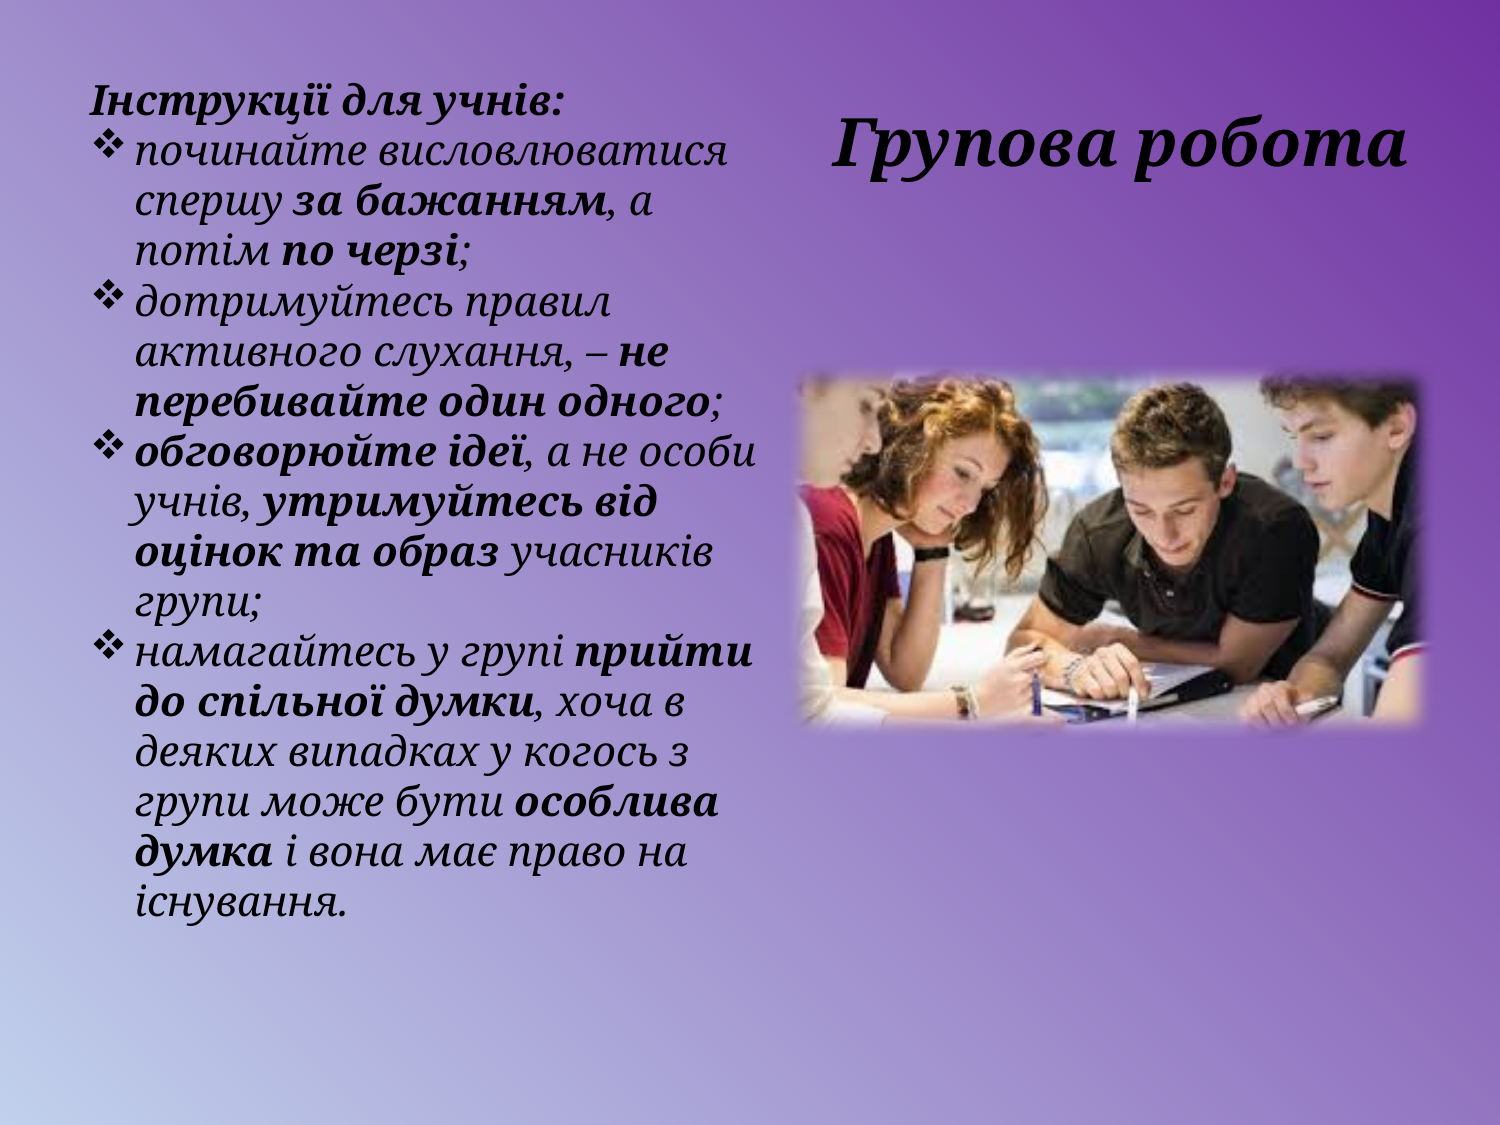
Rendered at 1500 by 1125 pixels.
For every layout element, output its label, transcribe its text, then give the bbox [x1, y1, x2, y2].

title Групова робота [797, 44, 1447, 236]
list Інструкції для учнів: починайте висловлюватися спершу за бажанням, а потім по черзі; дотримуйтесь правил активного слухання, – не перебивайте один одного; обговорюйте ідеї, а не особи учнів, утримуйтесь від оцінок та образ учасників групи; намагайтесь у групі прийти до спільної думки, хоча в деяких випадках у когось з групи може бути особлива думка і вона має право на існування. [75, 66, 786, 1005]
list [783, 361, 1437, 740]
